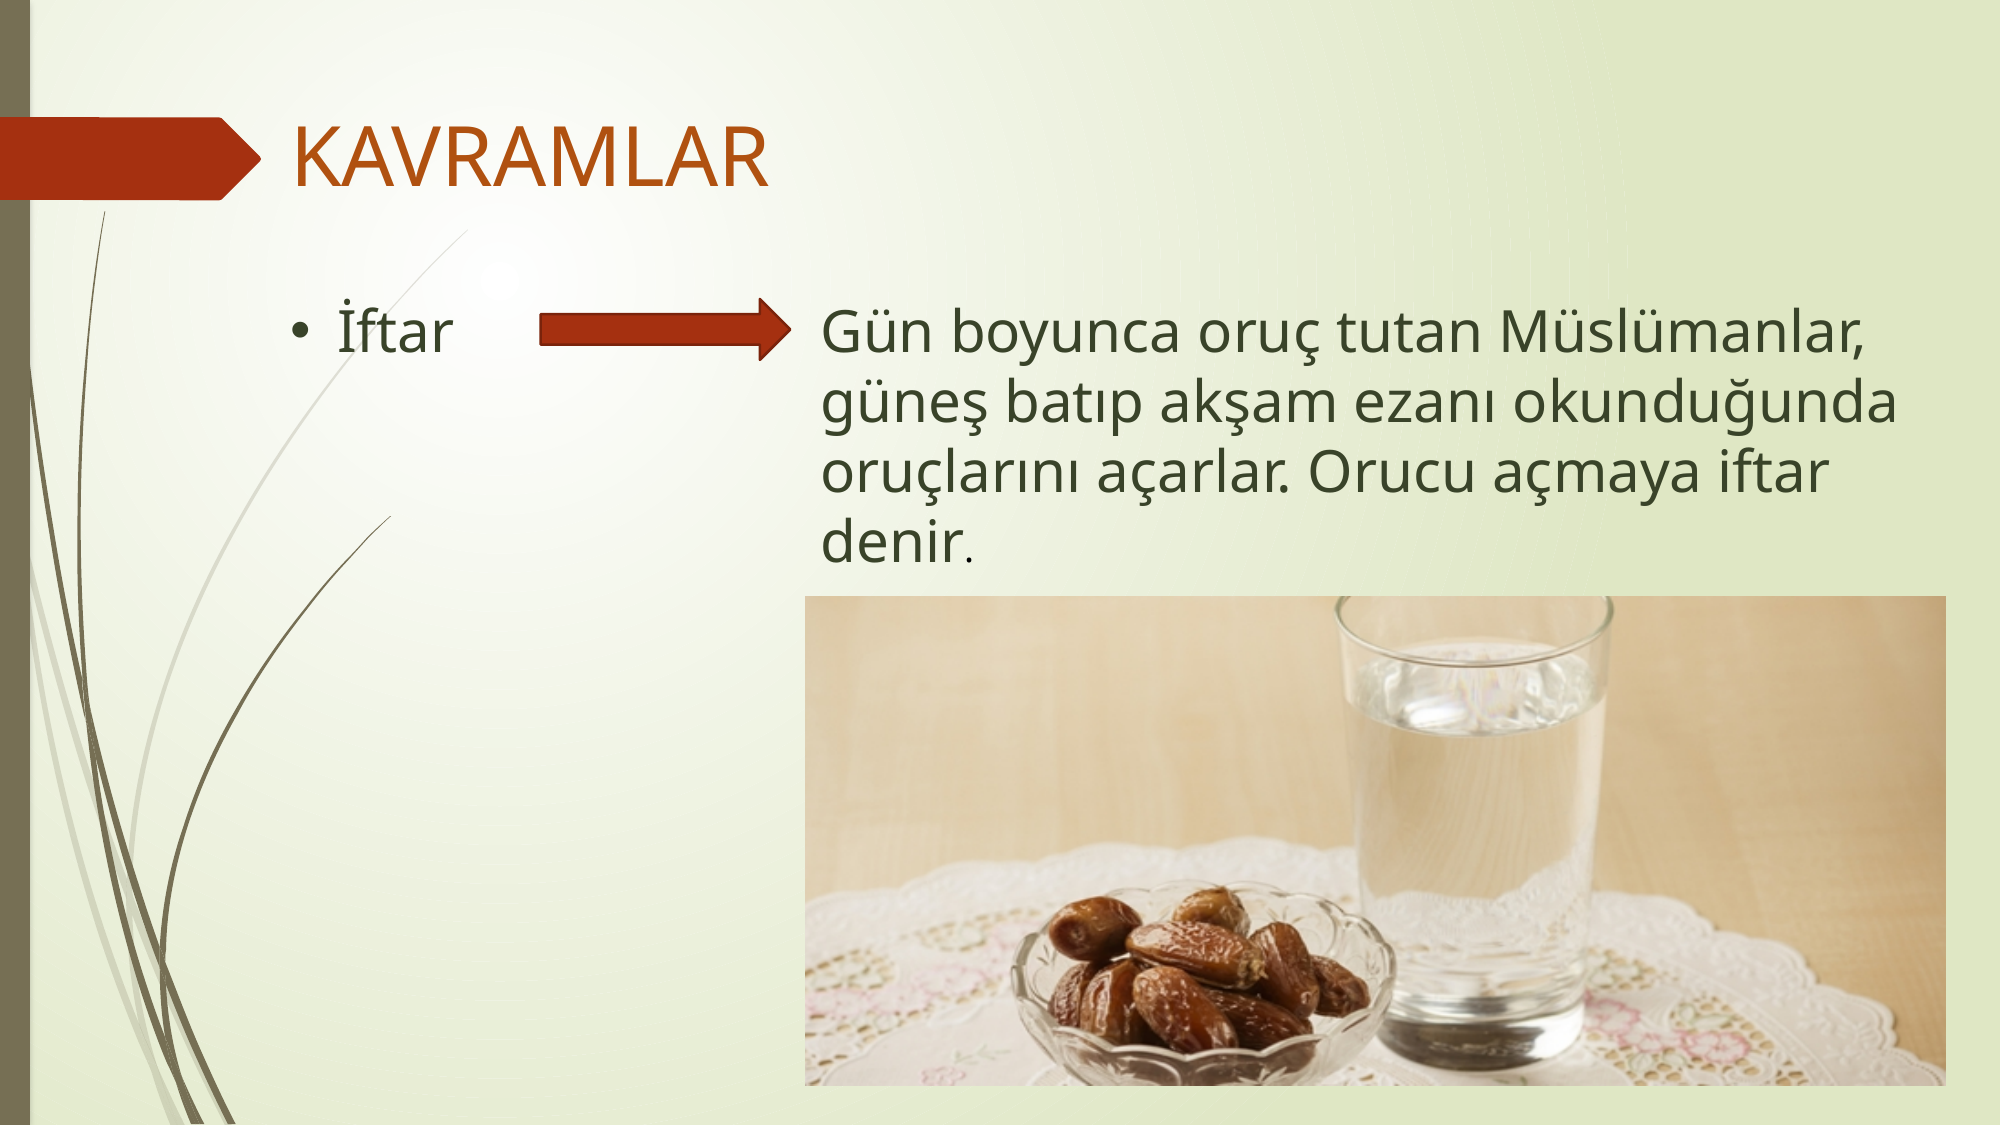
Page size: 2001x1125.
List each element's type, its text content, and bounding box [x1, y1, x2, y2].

text_box Gün boyunca oruç tutan Müslümanlar, güneş batıp akşam ezanı okunduğunda oruçlarını açarlar. Orucu açmaya iftar denir. [805, 286, 1946, 582]
text_box [539, 297, 792, 362]
picture [805, 596, 1946, 1087]
text_box KAVRAMLAR [275, 96, 947, 211]
text_box İftar [275, 286, 805, 372]
